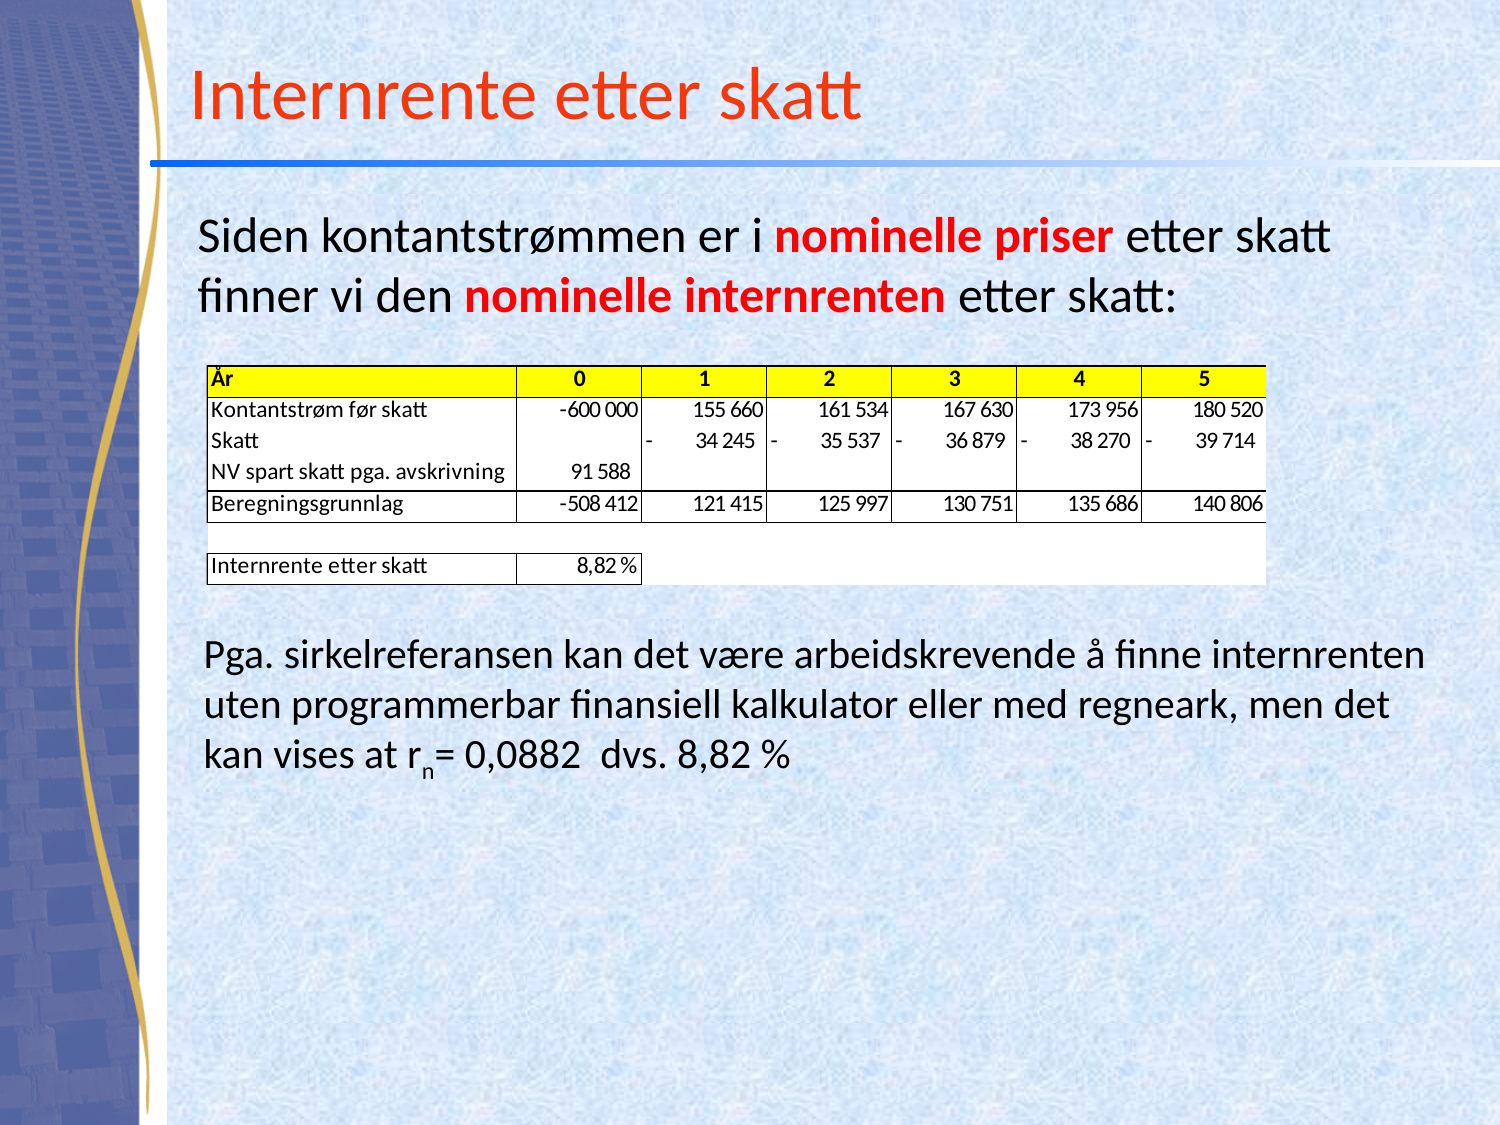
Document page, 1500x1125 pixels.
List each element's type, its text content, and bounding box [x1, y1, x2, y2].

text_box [206, 365, 1268, 586]
text_box Pga. sirkelreferansen kan det være arbeidskrevende å finne internrenten uten programmerbar finansiell kalkulator eller med regneark, men det kan vises at rn= 0,0882 dvs. 8,82 % [188, 619, 1453, 792]
title Internrente etter skatt [174, 19, 1500, 161]
picture [0, 0, 1500, 1125]
text_box Siden kontantstrømmen er i nominelle priser etter skatt finner vi den nominelle internrenten etter skatt: [183, 194, 1447, 330]
